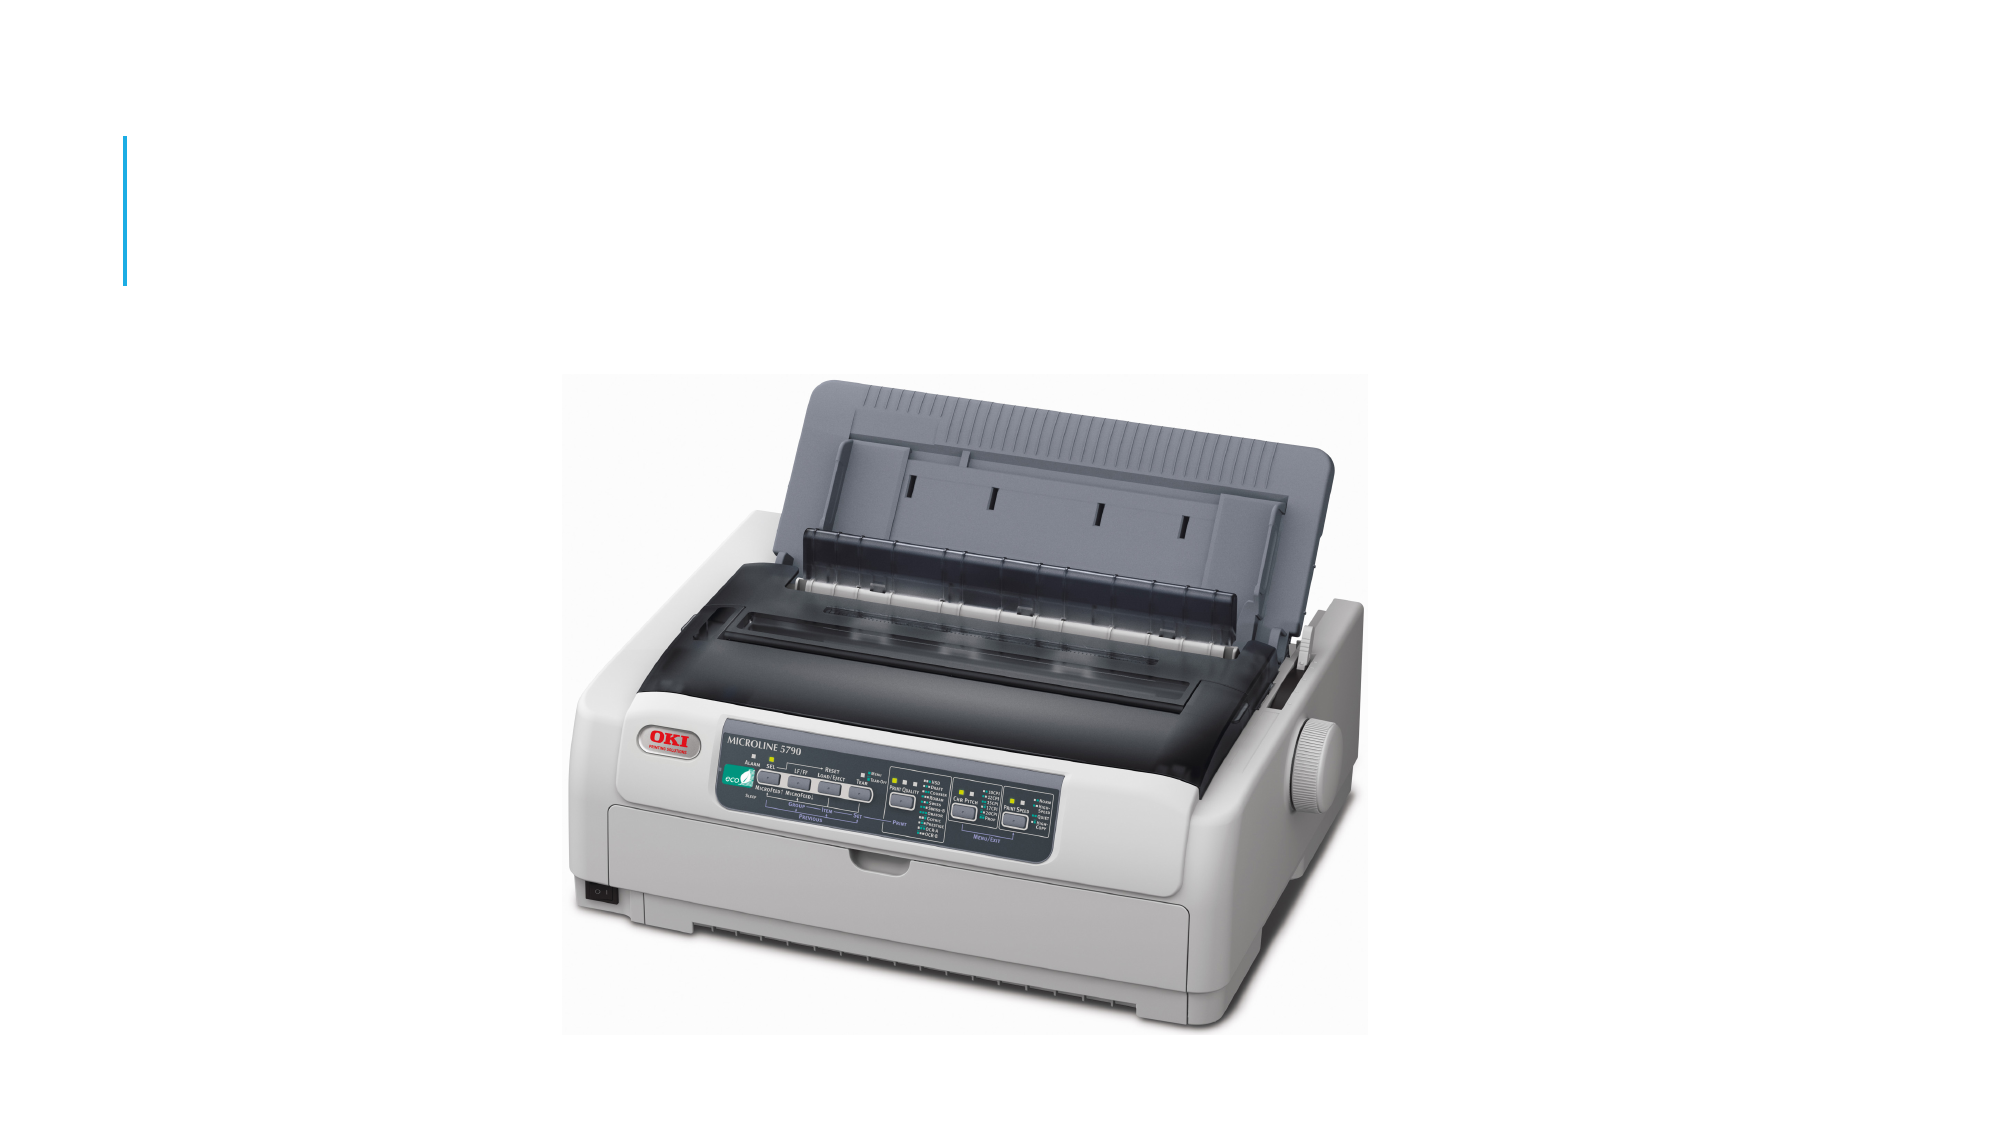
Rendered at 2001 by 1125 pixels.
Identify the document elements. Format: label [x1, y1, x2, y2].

list [562, 374, 1368, 1036]
